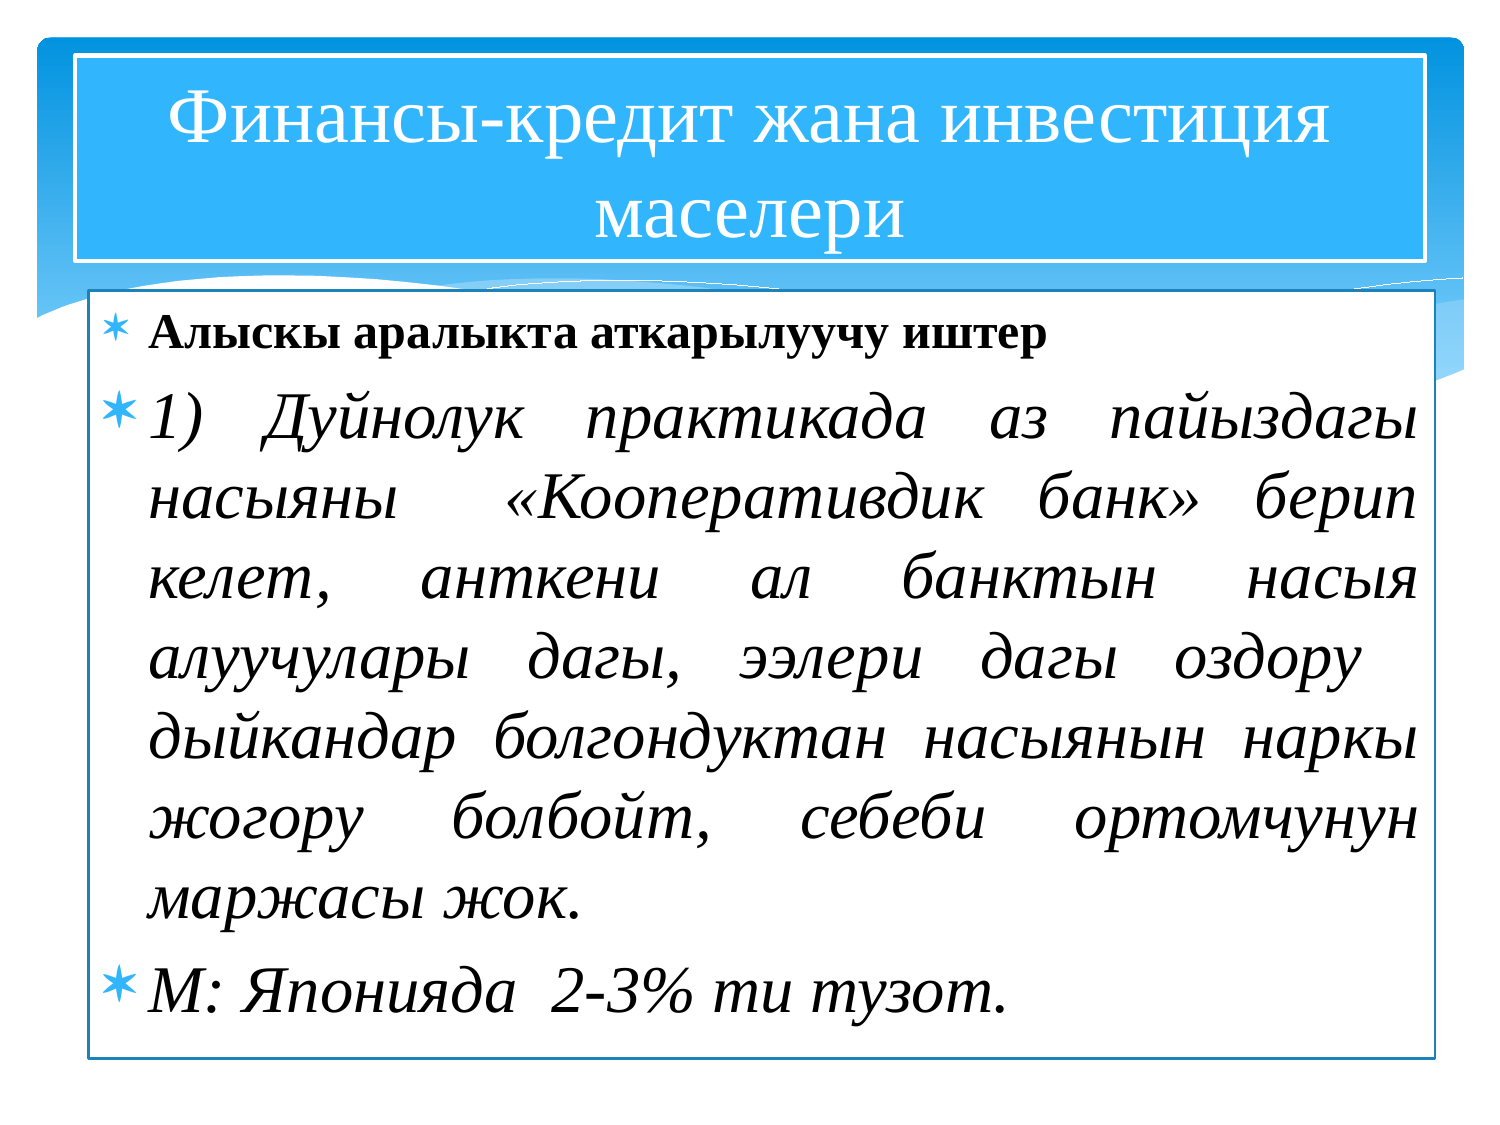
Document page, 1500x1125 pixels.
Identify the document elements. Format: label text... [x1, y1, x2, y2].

title Финансы-кредит жана инвестиция маселери [73, 53, 1427, 263]
list Алыскы аралыкта аткарылуучу иштер 1) Дуйнолук практикада аз пайыздагы насыяны «Кооперативдик банк» берип келет, анткени ал банктын насыя алуучулары дагы, ээлери дагы оздору дыйкандар болгондуктан насыянын наркы жогору болбойт, себеби ортомчунун маржасы жок. М: Японияда 2-3% ти тузот. [87, 289, 1436, 1060]
